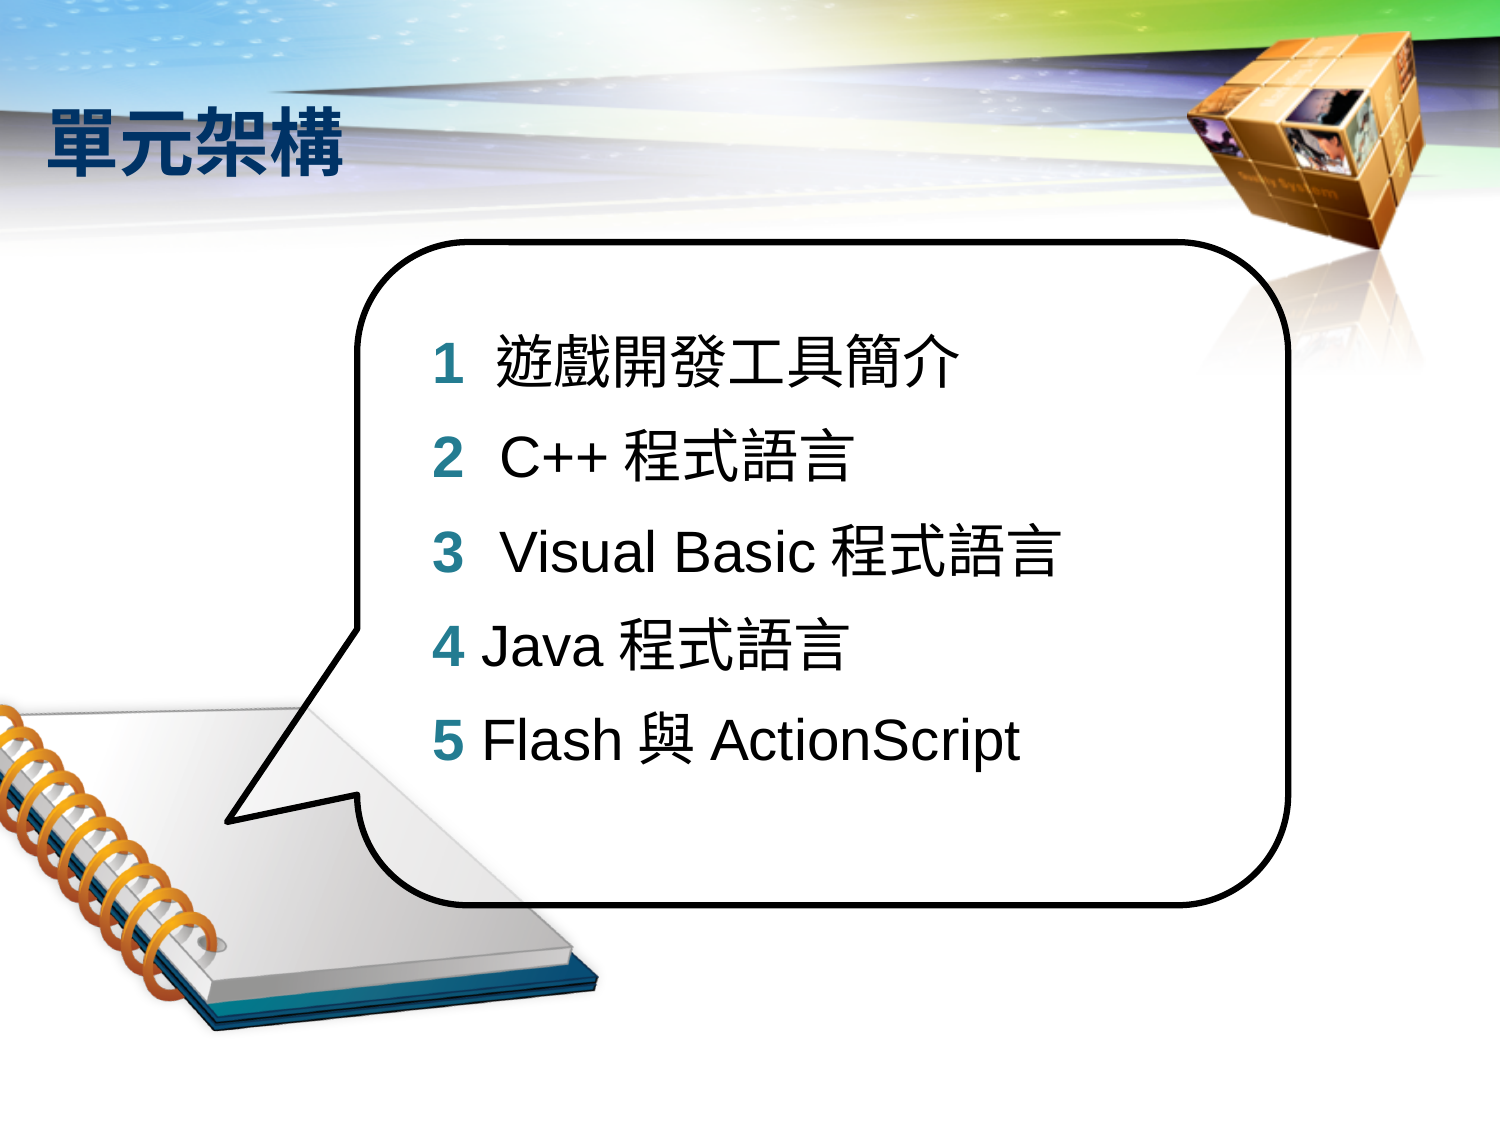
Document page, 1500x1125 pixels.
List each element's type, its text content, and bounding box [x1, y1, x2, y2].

picture [0, 657, 612, 1090]
picture [0, 0, 1500, 375]
title 單元架構 [0, 99, 1051, 181]
text_box [305, 239, 1291, 908]
text_box 1 遊戲開發工具簡介 2 C++程式語言 3 Visual Basic程式語言 4 Java程式語言 5 Flash與ActionScript [417, 318, 1250, 787]
